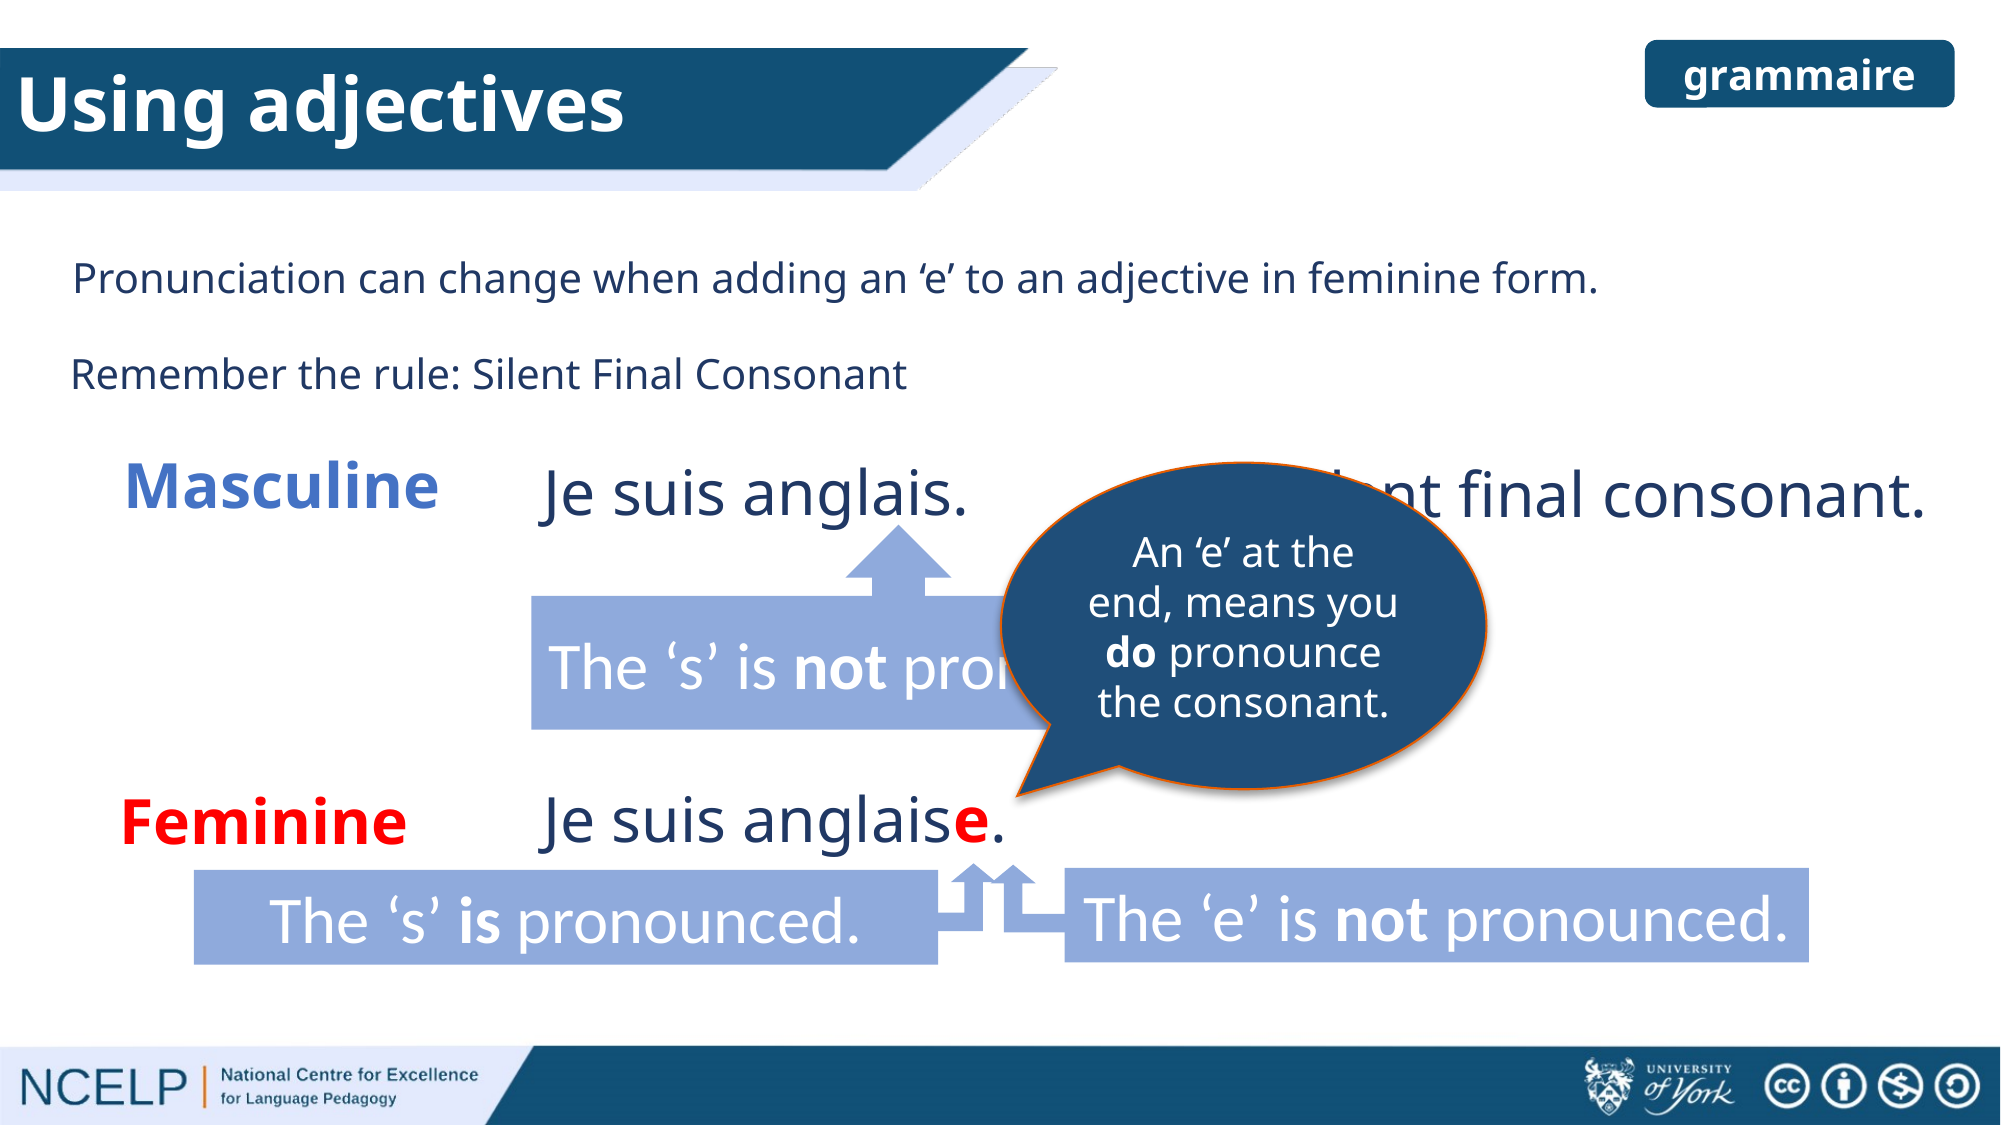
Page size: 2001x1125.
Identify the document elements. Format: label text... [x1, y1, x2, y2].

text_box The ‘s’ is pronounced. [193, 869, 939, 965]
text_box grammaire [1644, 39, 1955, 108]
text_box Pronunciation can change when adding an ‘e’ to an adjective in feminine form. [57, 244, 1984, 310]
text_box Je suis anglaise. [528, 772, 1376, 863]
text_box Silent final consonant. [1264, 447, 1983, 538]
text_box Je suis anglais. [528, 445, 1199, 536]
text_box An ‘e’ at the end, means you do pronounce the consonant. [1000, 462, 1487, 796]
text_box The ‘s’ is not pronounced. [532, 526, 1038, 729]
text_box Feminine [104, 774, 425, 865]
text_box The ‘e’ is not pronounced. [1064, 867, 1809, 963]
text_box [939, 864, 994, 931]
text_box [993, 865, 1065, 932]
text_box Remember the rule: Silent Final Consonant [54, 340, 1922, 406]
picture [0, 0, 2001, 1125]
text_box Masculine [109, 438, 456, 529]
